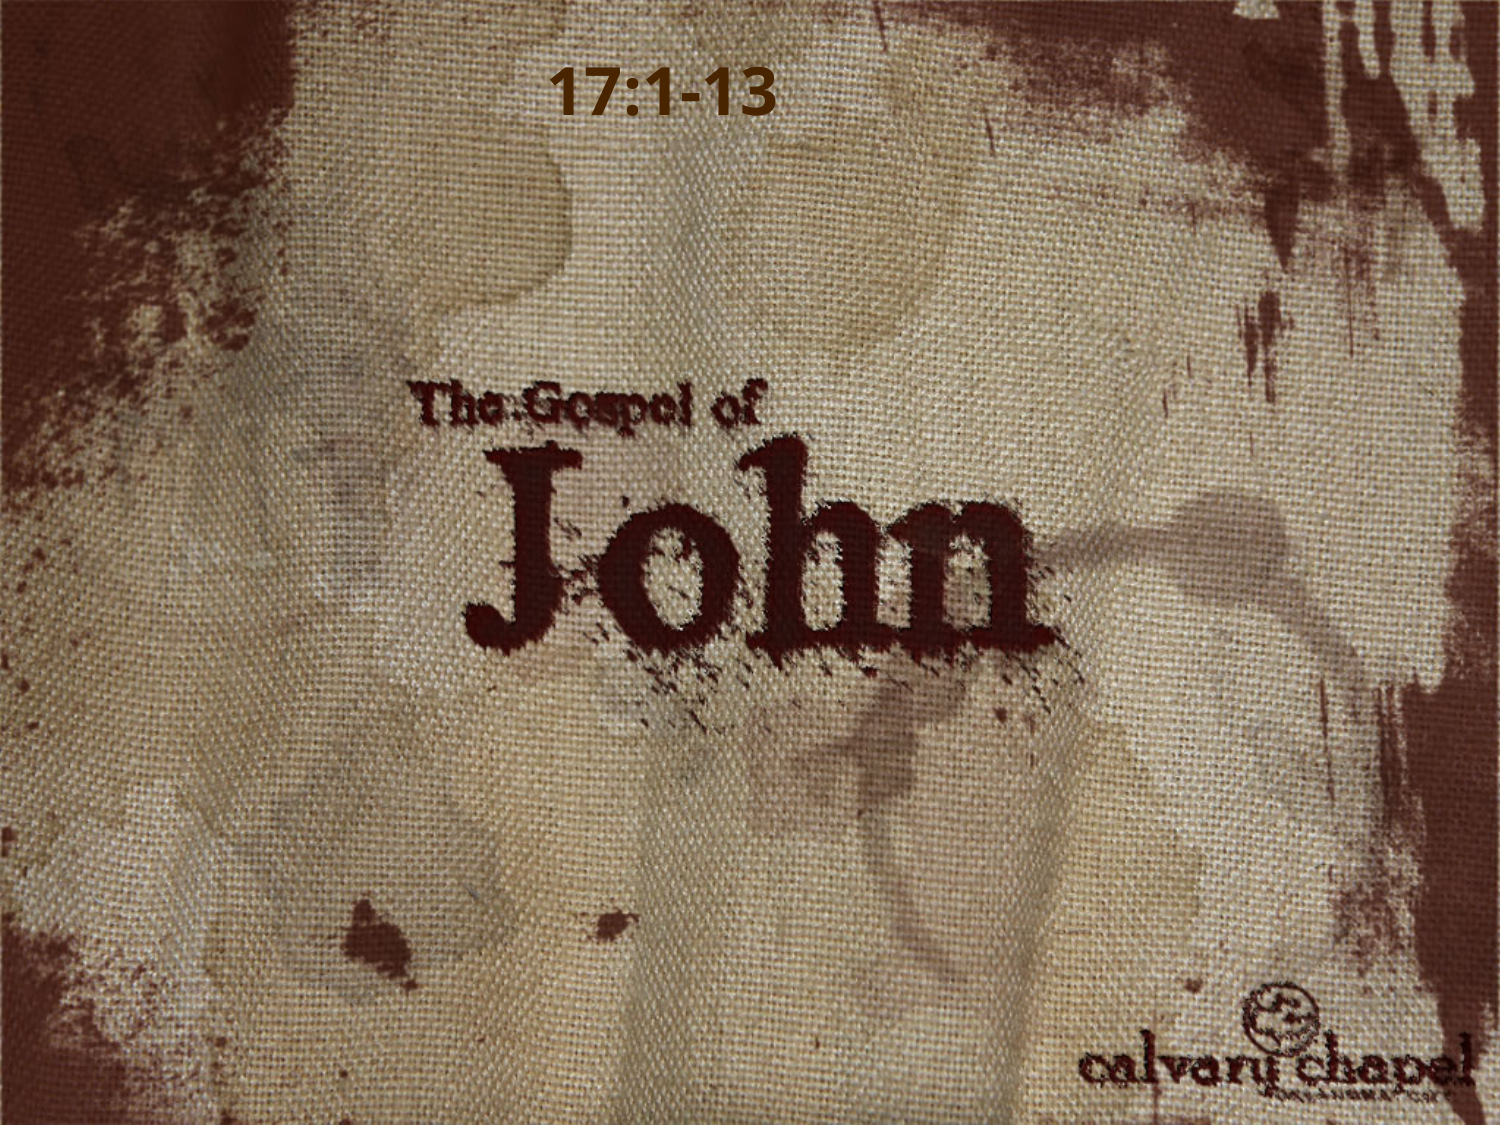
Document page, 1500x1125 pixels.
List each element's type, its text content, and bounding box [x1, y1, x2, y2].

text_box 17:1-13 [312, 41, 1013, 137]
picture [0, 0, 1500, 1125]
